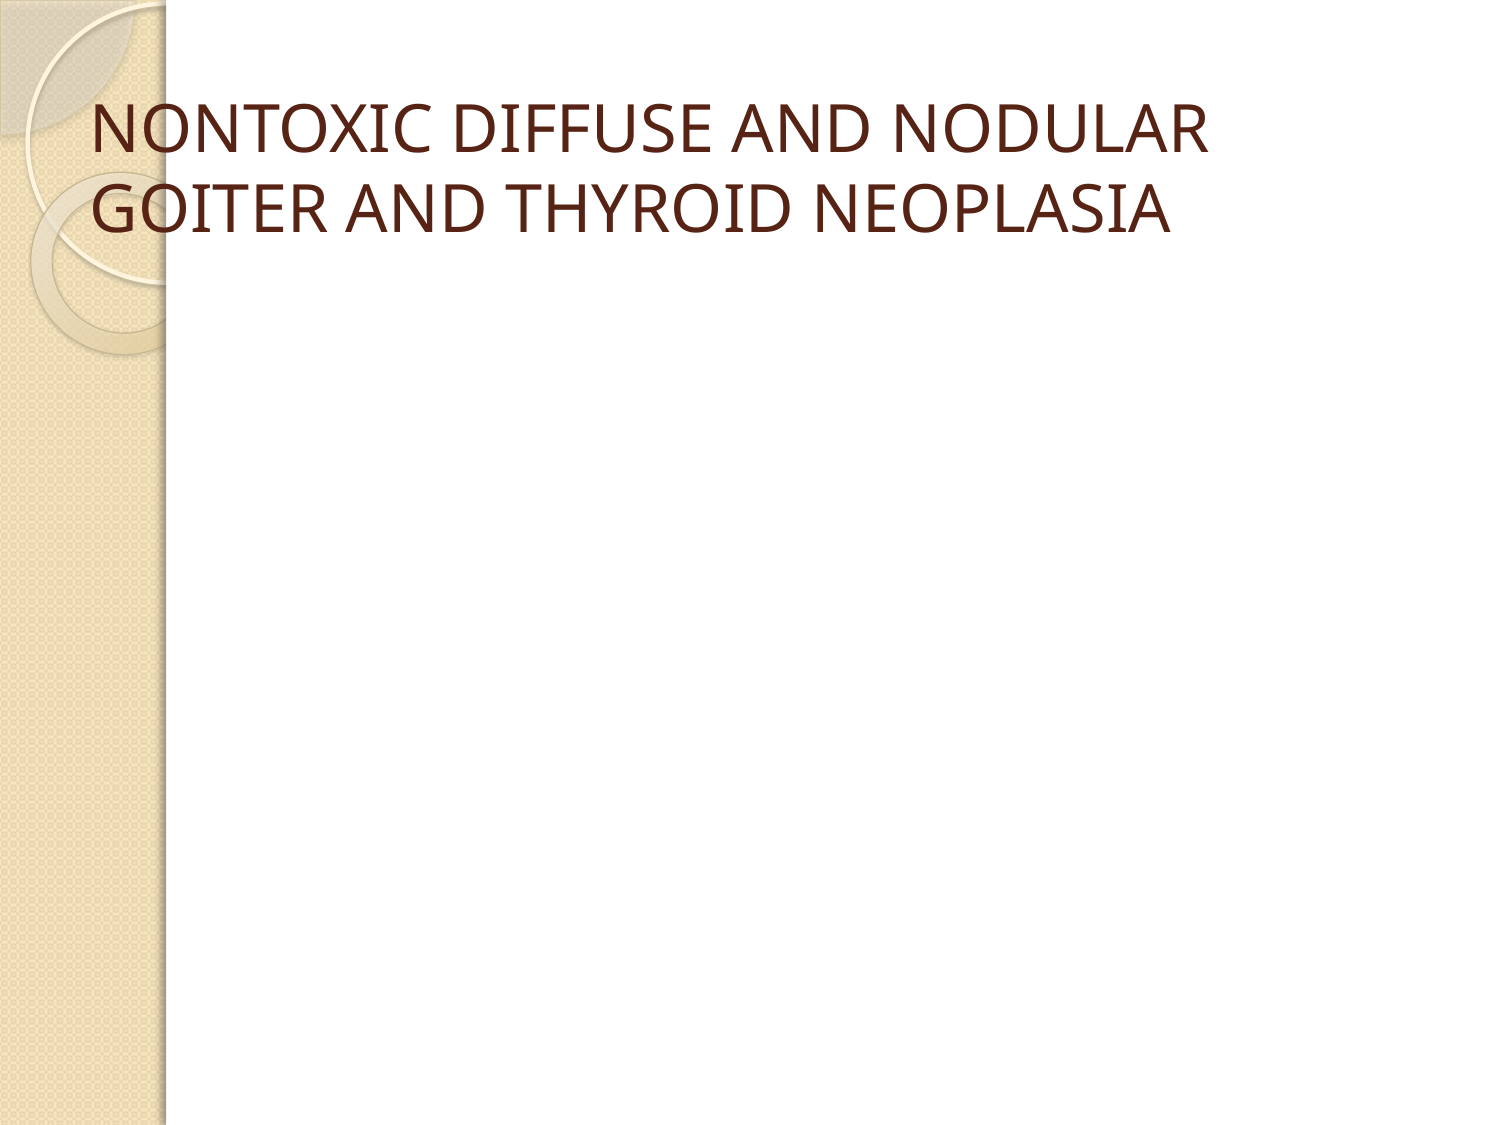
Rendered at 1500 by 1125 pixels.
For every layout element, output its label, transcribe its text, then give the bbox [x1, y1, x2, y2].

title NONTOXIC DIFFUSE AND NODULAR GOITER AND THYROID NEOPLASIA [75, 45, 1425, 288]
